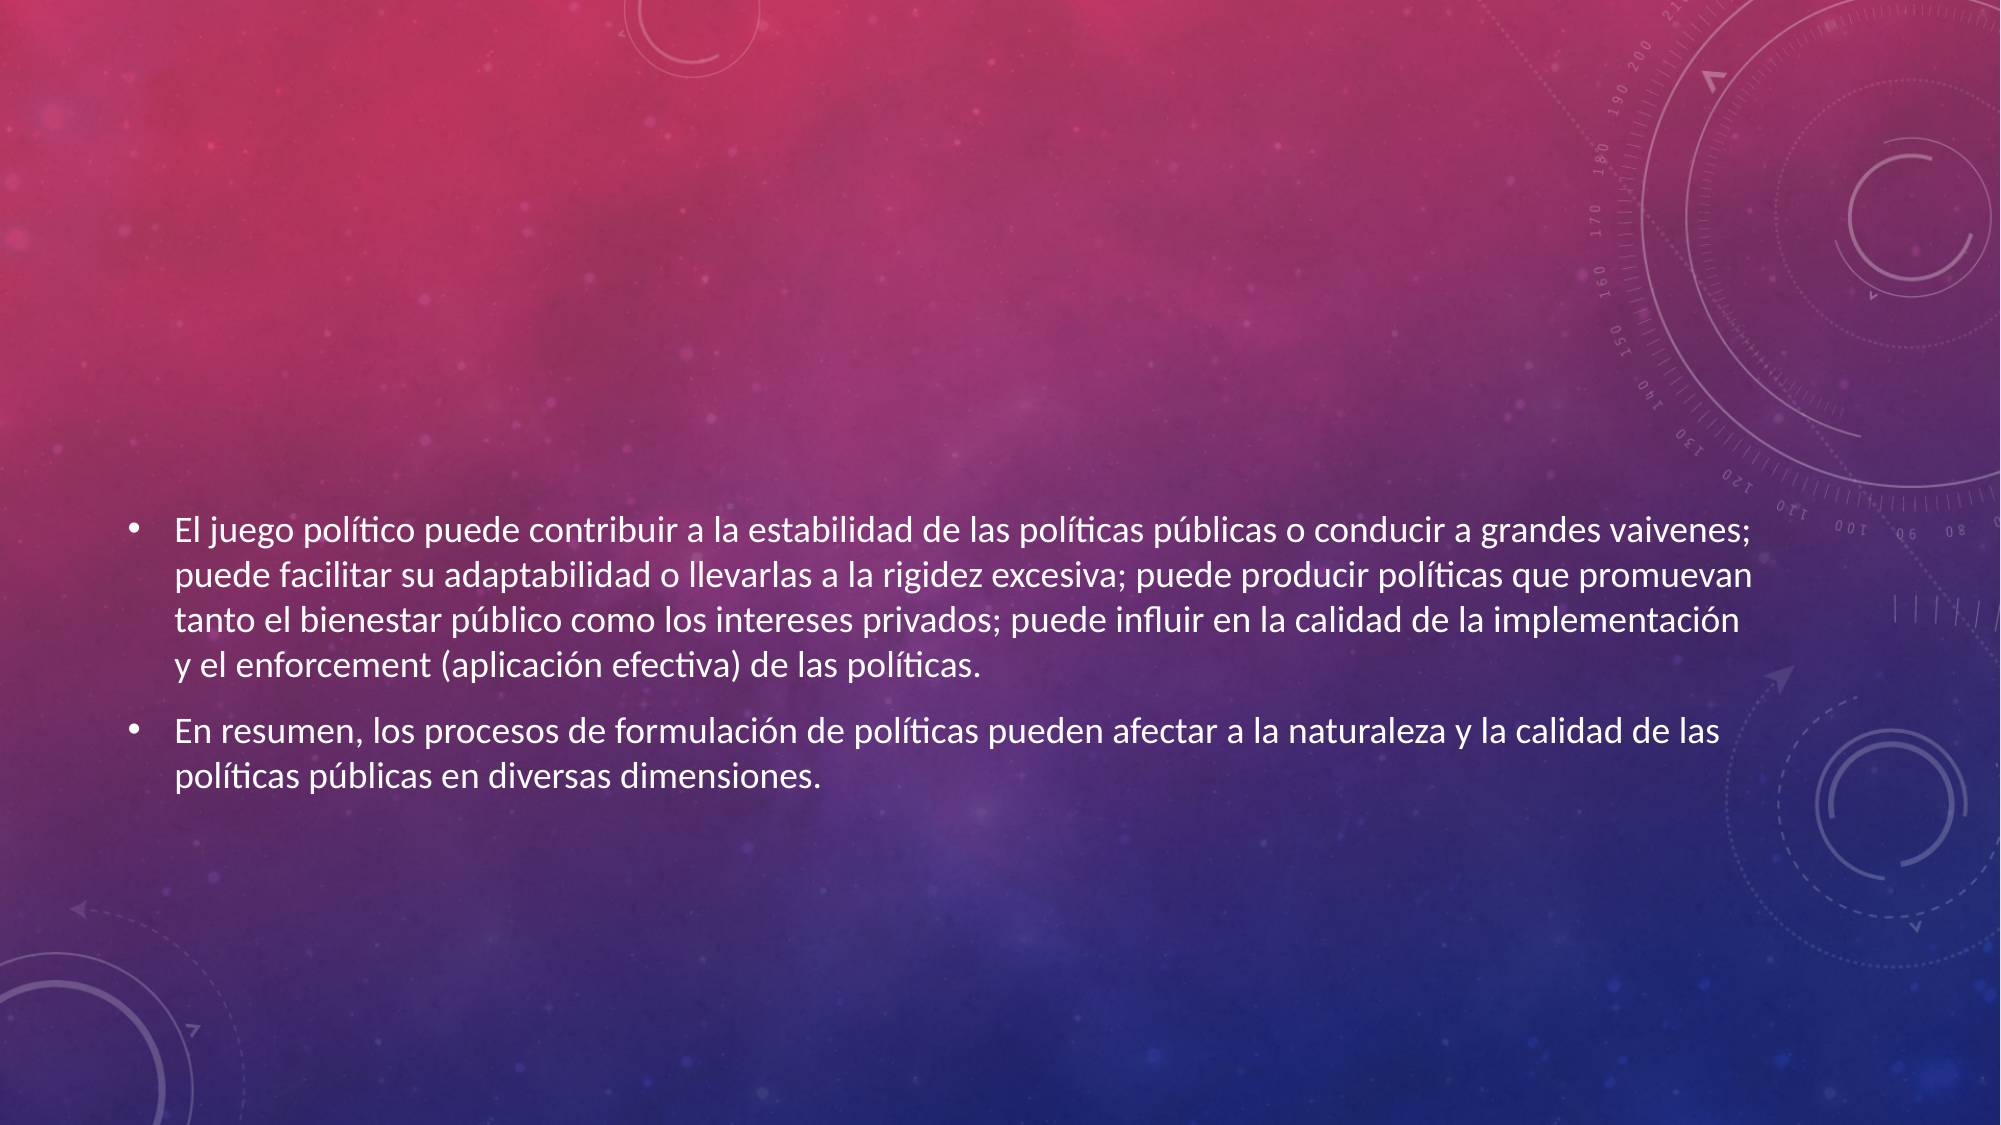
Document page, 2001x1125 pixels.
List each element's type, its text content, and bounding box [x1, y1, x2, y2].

picture [0, 0, 2001, 1125]
list El juego político puede contribuir a la estabilidad de las políticas públicas o conducir a grandes vaivenes; puede facilitar su adaptabilidad o llevarlas a la rigidez excesiva; puede producir políticas que promuevan tanto el bienestar público como los intereses privados; puede influir en la calidad de la implementación y el enforcement (aplicación efectiva) de las políticas. En resumen, los procesos de formulación de políticas pueden afectar a la naturaleza y la calidad de las políticas públicas en diversas dimensiones. [112, 351, 1775, 950]
